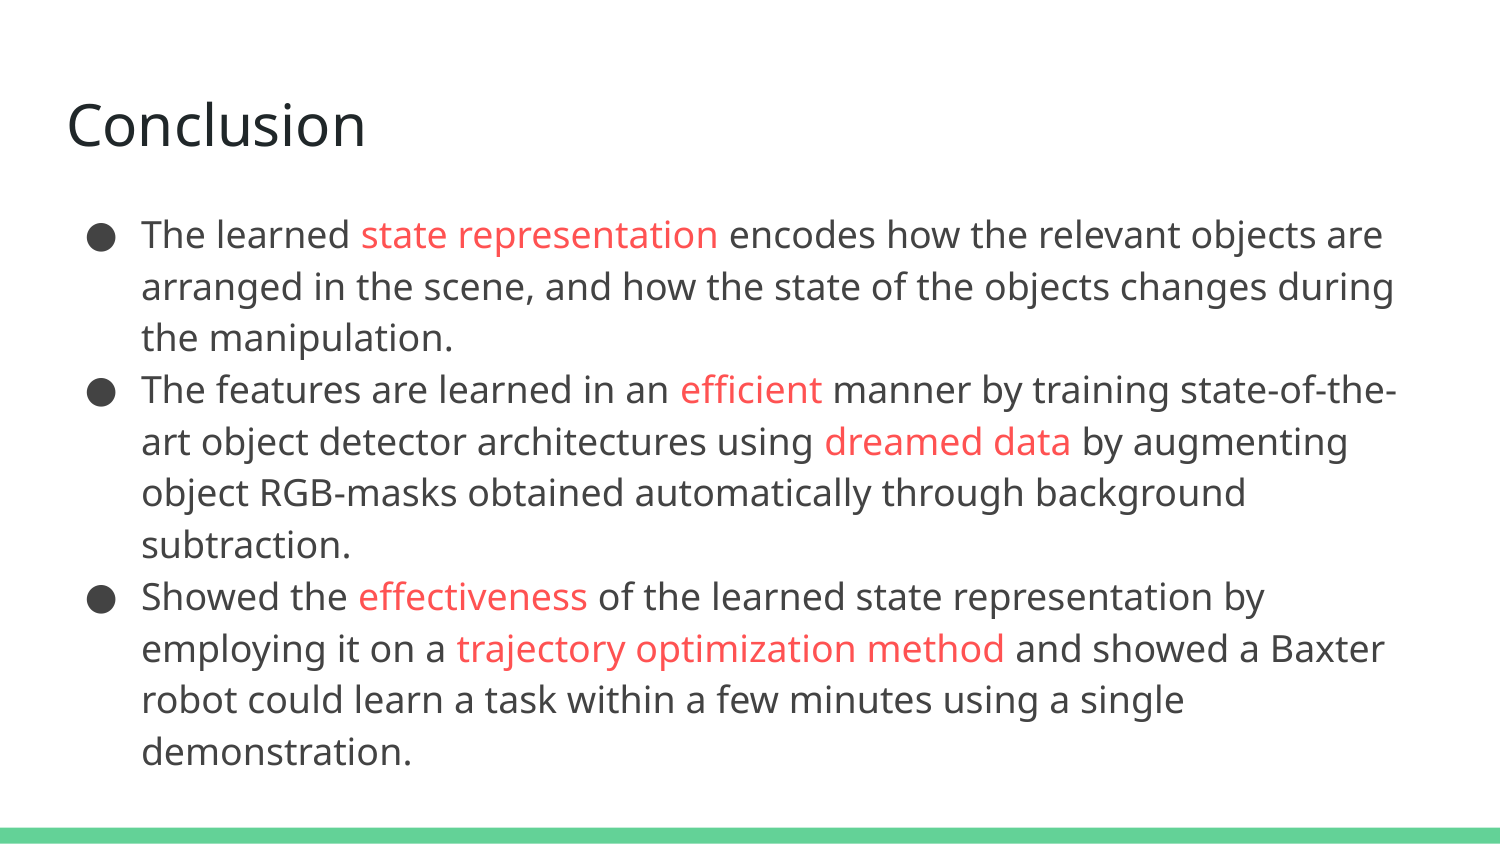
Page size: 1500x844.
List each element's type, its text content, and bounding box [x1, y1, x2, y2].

title Conclusion [51, 72, 1449, 167]
list The learned state representation encodes how the relevant objects are arranged in the scene, and how the state of the objects changes during the manipulation. The features are learned in an efficient manner by training state-of-the-art object detector architectures using dreamed data by augmenting object RGB-masks obtained automatically through background subtraction. Showed the effectiveness of the learned state representation by employing it on a trajectory optimization method and showed a Baxter robot could learn a task within a few minutes using a single demonstration. [51, 189, 1449, 750]
